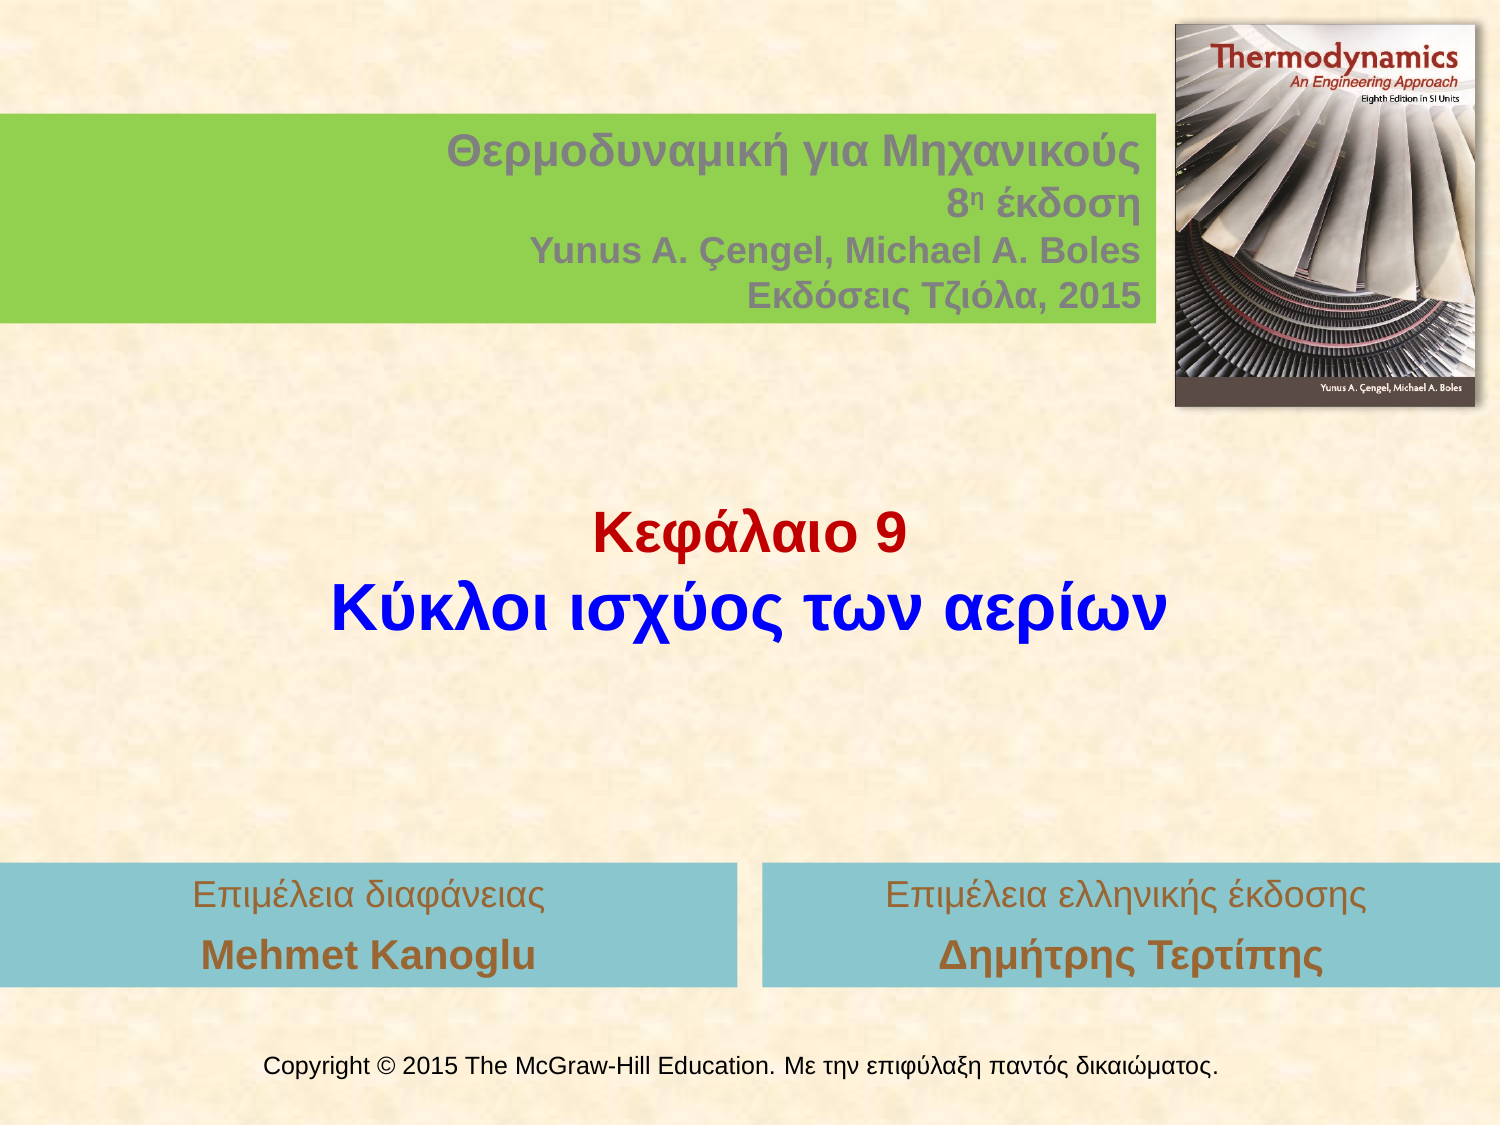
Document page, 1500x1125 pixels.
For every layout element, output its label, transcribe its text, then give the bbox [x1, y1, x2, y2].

picture [0, 0, 1500, 407]
text_box Επιμέλεια ελληνικής έκδοσης Δημήτρης Τερτίπης [762, 862, 1500, 988]
picture [0, 738, 1500, 1125]
text_box Θερμοδυναμική για Μηχανικούς 8η έκδοση Yunus A. Çengel, Michael A. Boles Εκδόσεις Τζιόλα, 2015 [0, 113, 1157, 324]
text_box Copyright © 2015 The McGraw-Hill Education. Με την επιφύλαξη παντός δικαιώματος. [248, 1042, 1235, 1087]
title Κεφάλαιο 9 Κύκλοι ισχύος των αερίων [0, 399, 1500, 738]
subtitle Επιμέλεια διαφάνειας Mehmet Kanoglu [0, 862, 738, 988]
